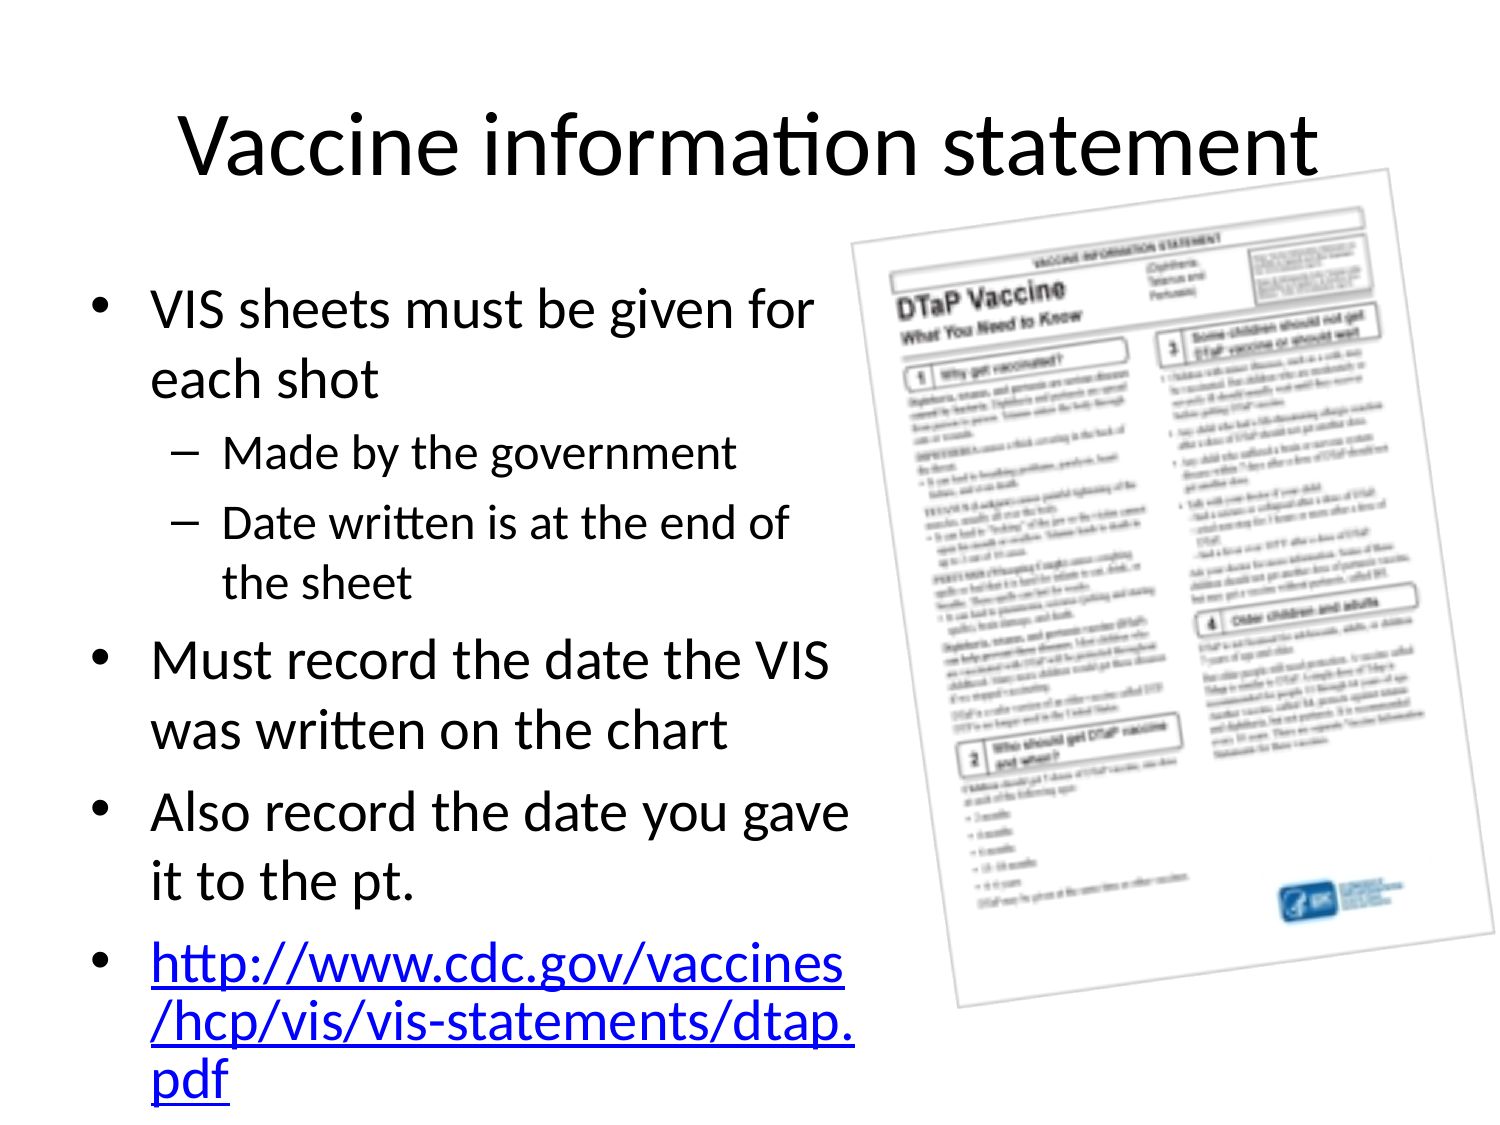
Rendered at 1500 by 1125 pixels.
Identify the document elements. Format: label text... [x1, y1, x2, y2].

picture [852, 199, 1495, 1008]
title Vaccine information statement [75, 45, 1425, 233]
list VIS sheets must be given for each shot Made by the government Date written is at the end of the sheet Must record the date the VIS was written on the chart Also record the date you gave it to the pt. http://www.cdc.gov/vaccines/hcp/vis/vis-statements/dtap.pdf [75, 262, 875, 1005]
